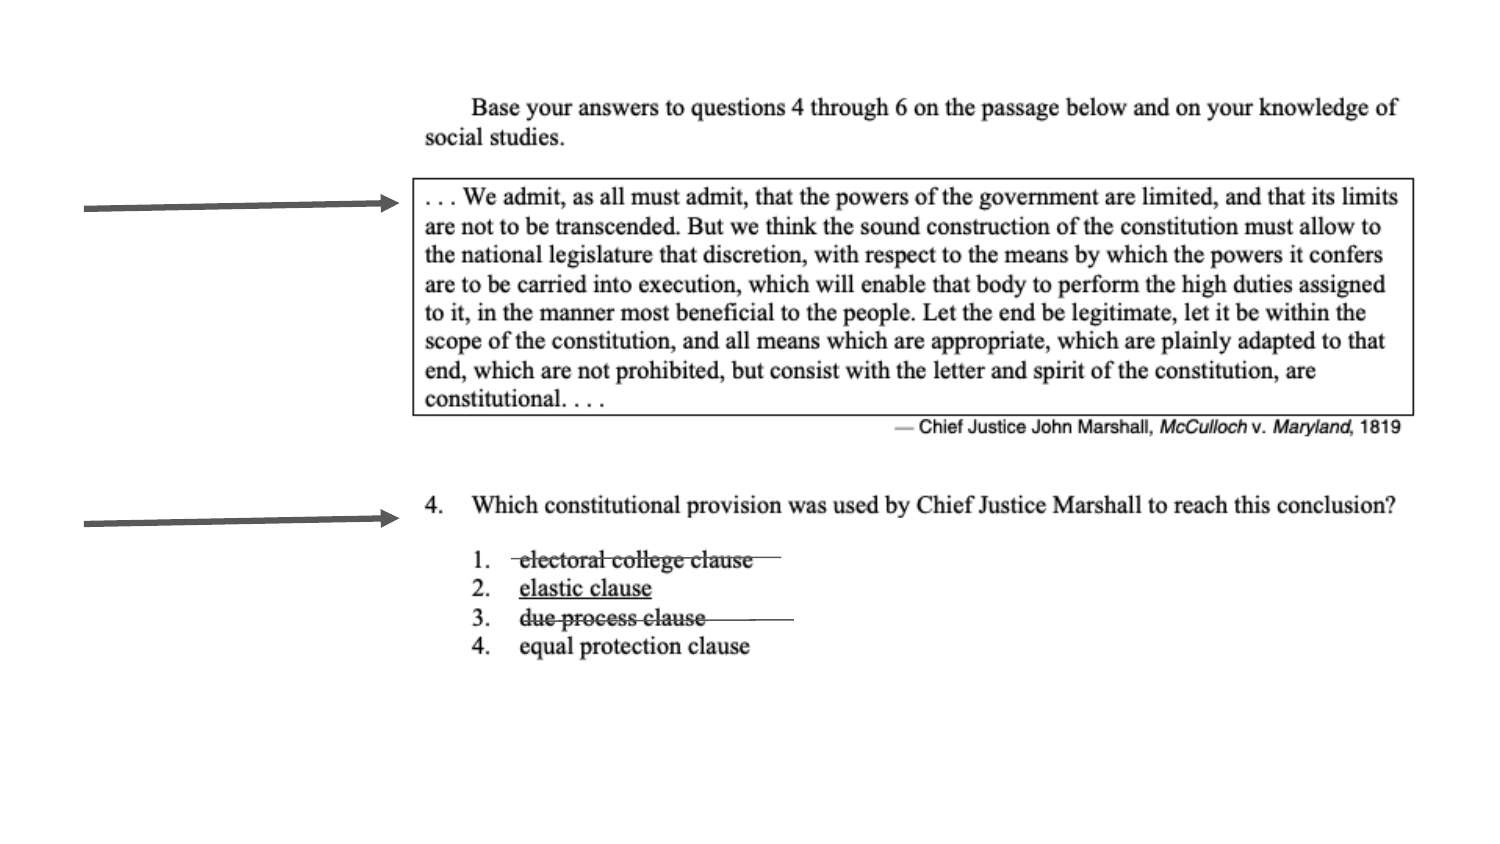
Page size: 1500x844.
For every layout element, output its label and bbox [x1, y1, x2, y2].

text_box [83, 517, 400, 525]
text_box [83, 202, 400, 210]
picture [383, 78, 1430, 673]
